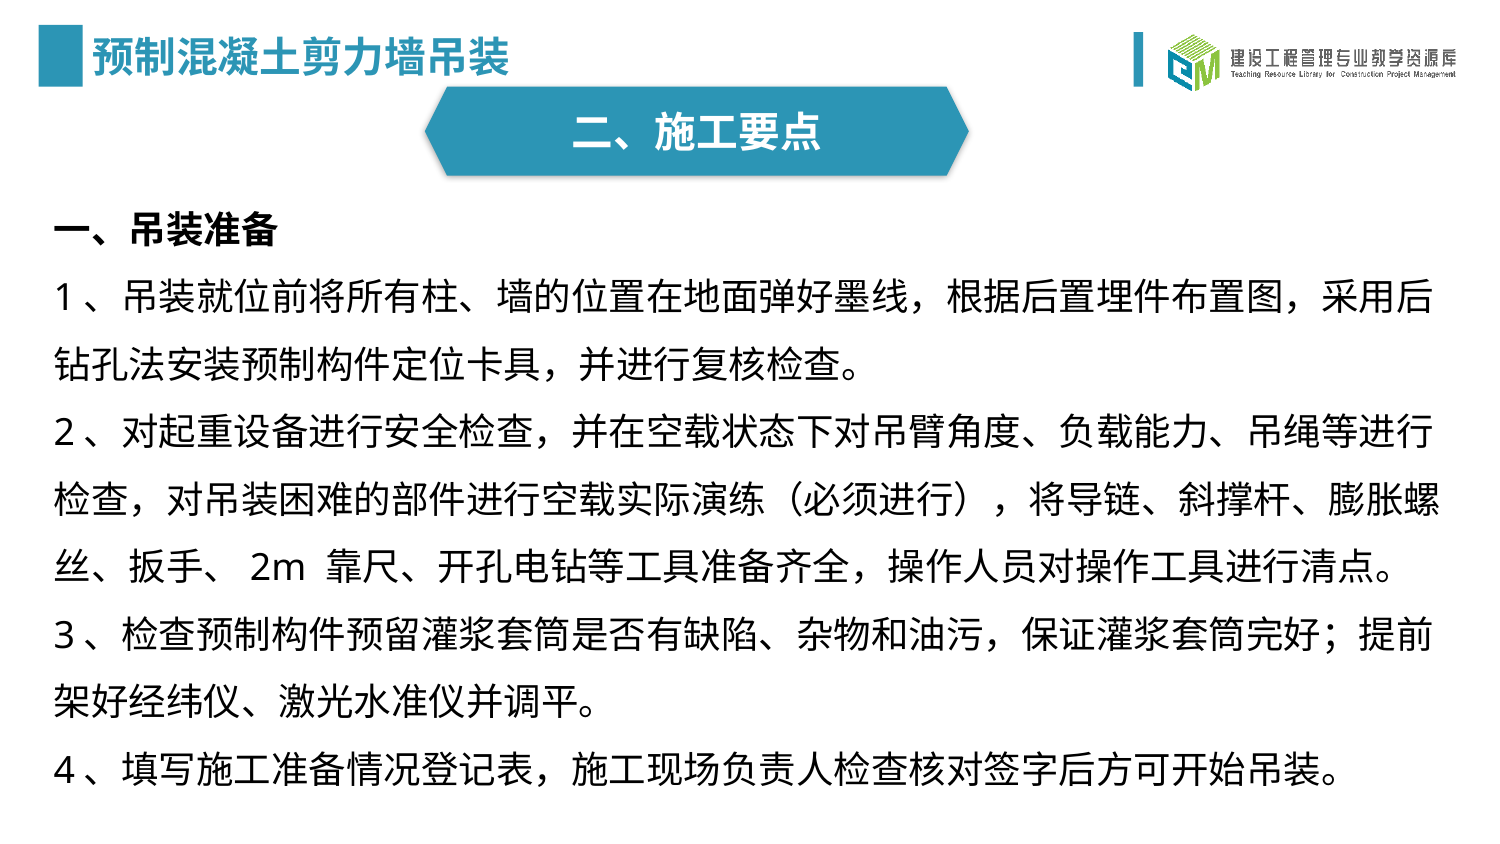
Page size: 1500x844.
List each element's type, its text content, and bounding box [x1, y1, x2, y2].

text_box 二、施工要点 [421, 102, 972, 175]
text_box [38, 24, 1464, 93]
text_box 一、吊装准备 1、吊装就位前将所有柱、墙的位置在地面弹好墨线，根据后置埋件布置图，采用后钻孔法安装预制构件定位卡具，并进行复核检查。 2、对起重设备进行安全检查，并在空载状态下对吊臂角度、负载能力、吊绳等进行检查，对吊装困难的部件进行空载实际演练（必须进行），将导链、斜撑杆、膨胀螺丝、扳手、2m 靠尺、开孔电钻等工具准备齐全，操作人员对操作工具进行清点。 3、检查预制构件预留灌浆套筒是否有缺陷、杂物和油污，保证灌浆套筒完好；提前架好经纬仪、激光水准仪并调平。 4、填写施工准备情况登记表，施工现场负责人检查核对签字后方可开始吊装。 [38, 175, 1464, 799]
